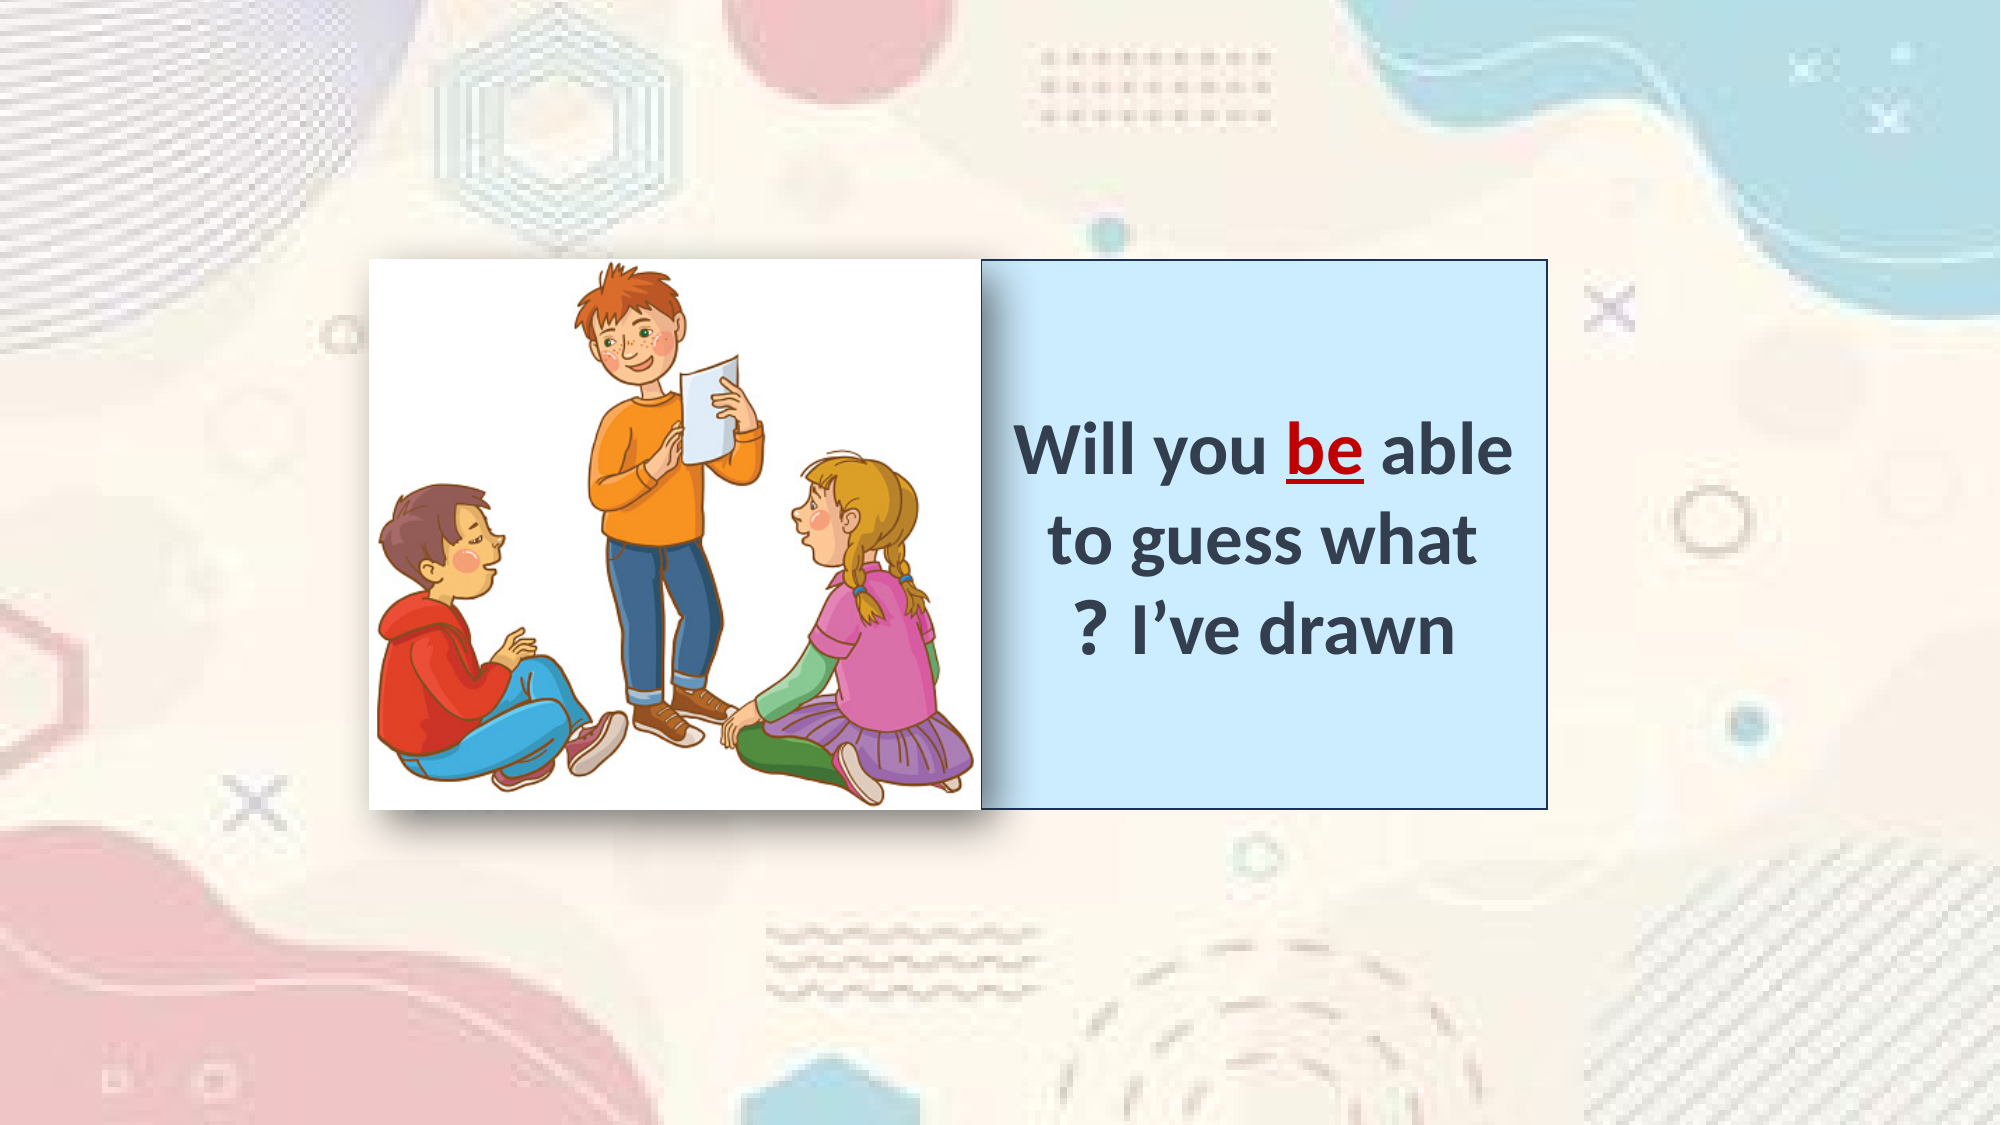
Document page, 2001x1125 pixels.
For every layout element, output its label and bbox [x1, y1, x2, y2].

text_box [369, 259, 1547, 810]
picture [0, 0, 2000, 1125]
